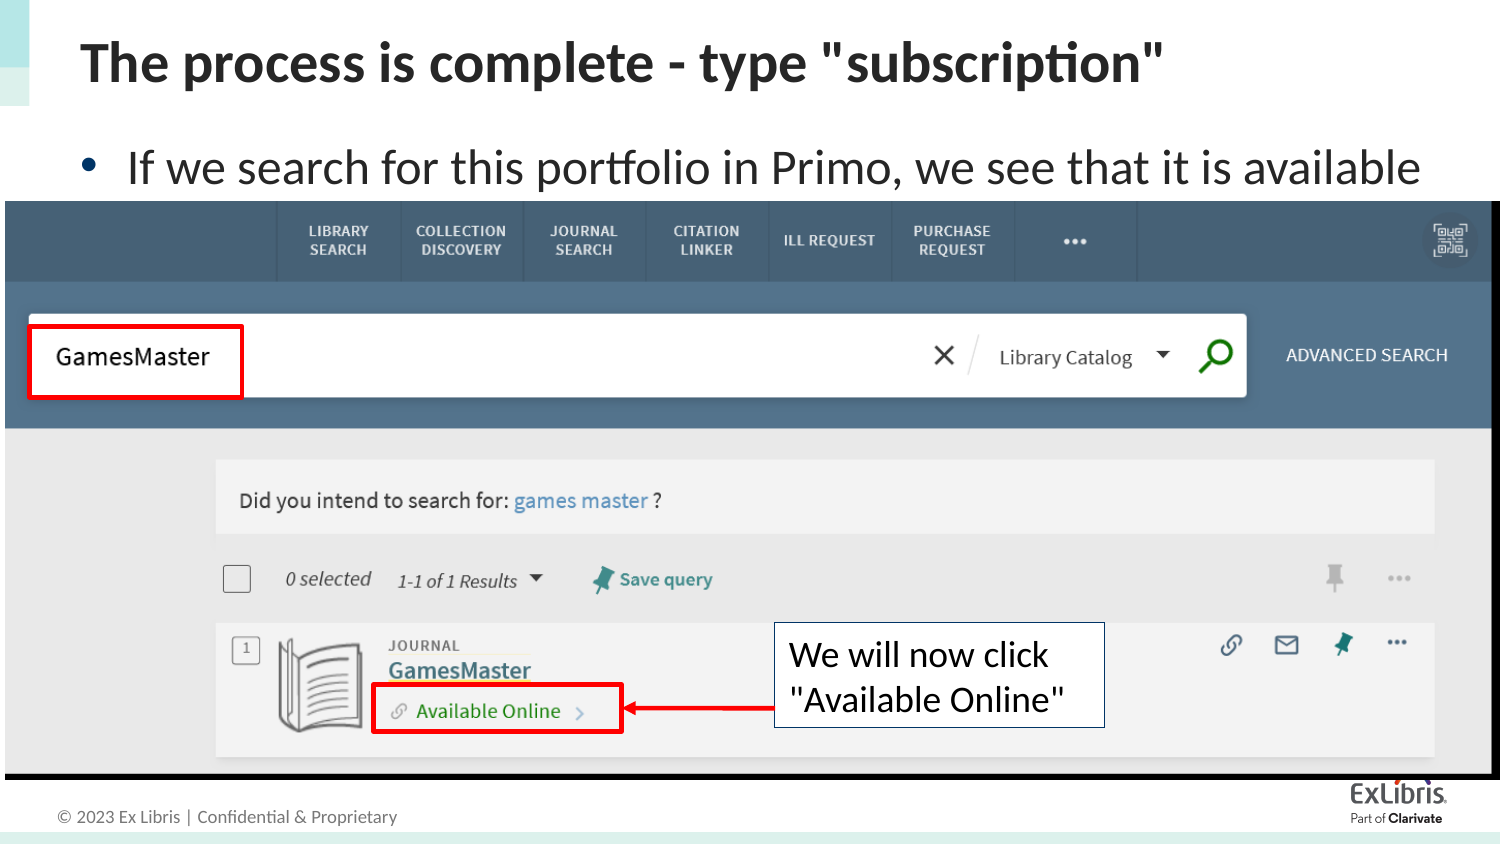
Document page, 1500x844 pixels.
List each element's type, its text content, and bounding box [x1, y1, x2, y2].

picture [5, 201, 1500, 823]
list If we search for this portfolio in Primo, we see that it is available [64, 126, 1447, 200]
title The process is complete - type "subscription" [64, 11, 1447, 107]
